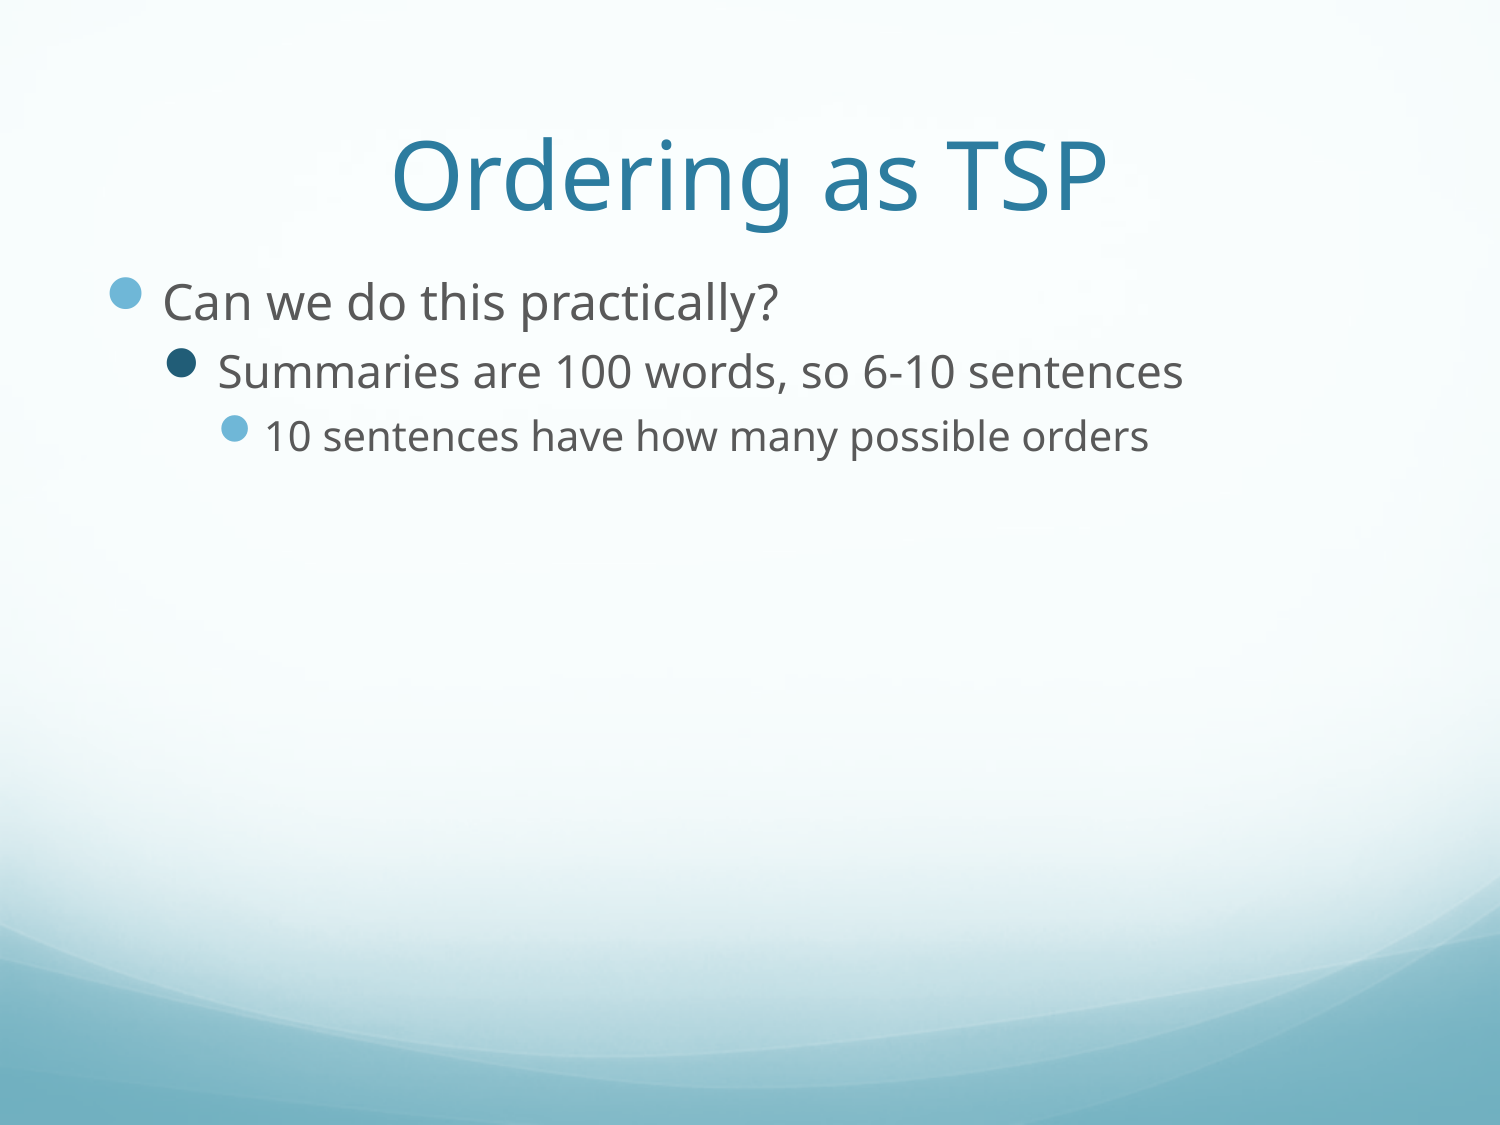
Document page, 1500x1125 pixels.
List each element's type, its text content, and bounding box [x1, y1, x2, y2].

list Can we do this practically? Summaries are 100 words, so 6-10 sentences 10 sentences have how many possible orders [90, 262, 1410, 975]
title Ordering as TSP [90, 17, 1410, 237]
